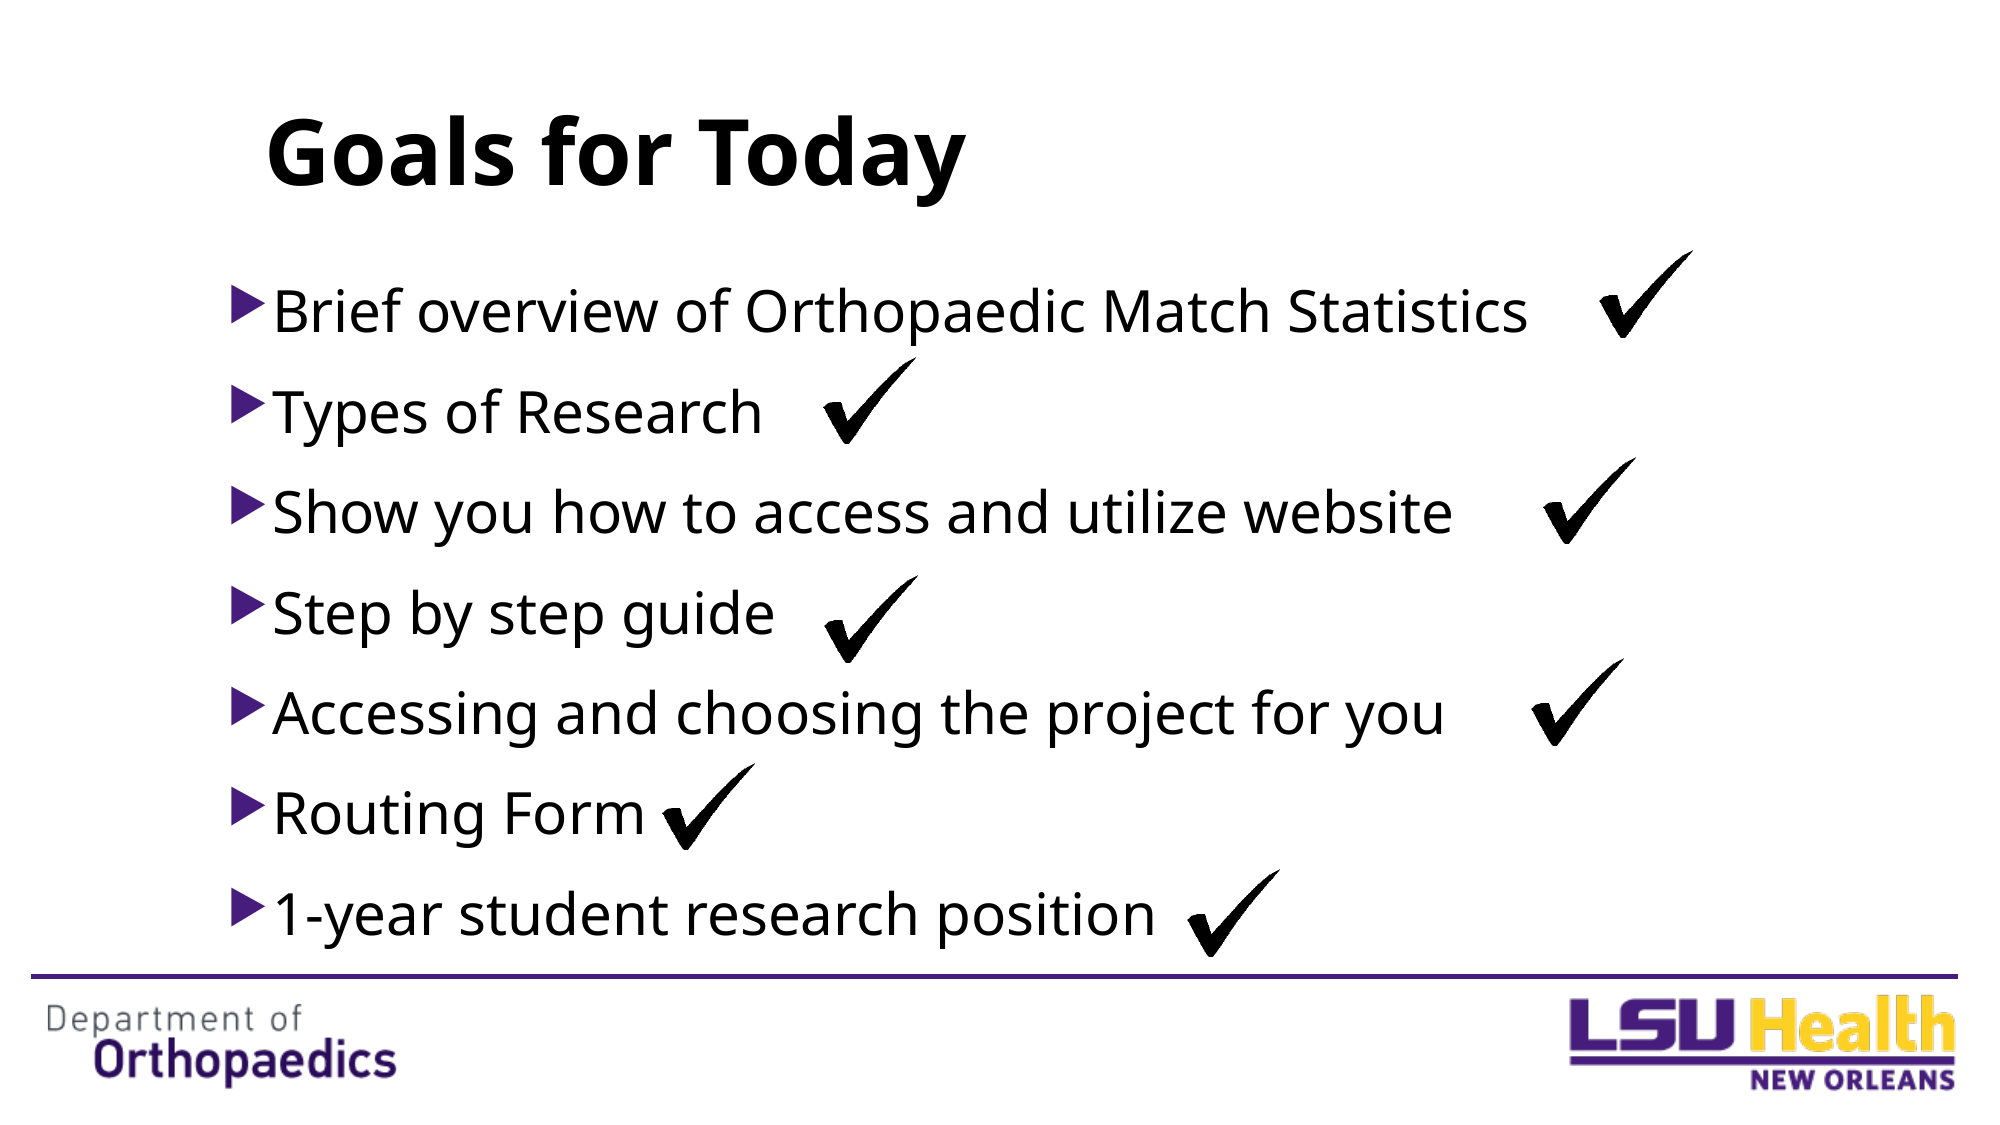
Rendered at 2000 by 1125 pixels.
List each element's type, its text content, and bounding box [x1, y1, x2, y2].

picture [662, 762, 755, 850]
picture [45, 998, 441, 1094]
picture [824, 574, 918, 663]
title Goals for Today [249, 45, 1750, 213]
picture [1543, 456, 1636, 544]
picture [1531, 657, 1624, 746]
picture [1599, 249, 1693, 338]
picture [823, 356, 916, 444]
picture [1562, 986, 2000, 1099]
picture [1187, 868, 1280, 957]
list Brief overview of Orthopaedic Match Statistics Types of Research Show you how to access and utilize website Step by step guide Accessing and choosing the project for you Routing Form 1-year student research position [212, 275, 1750, 913]
